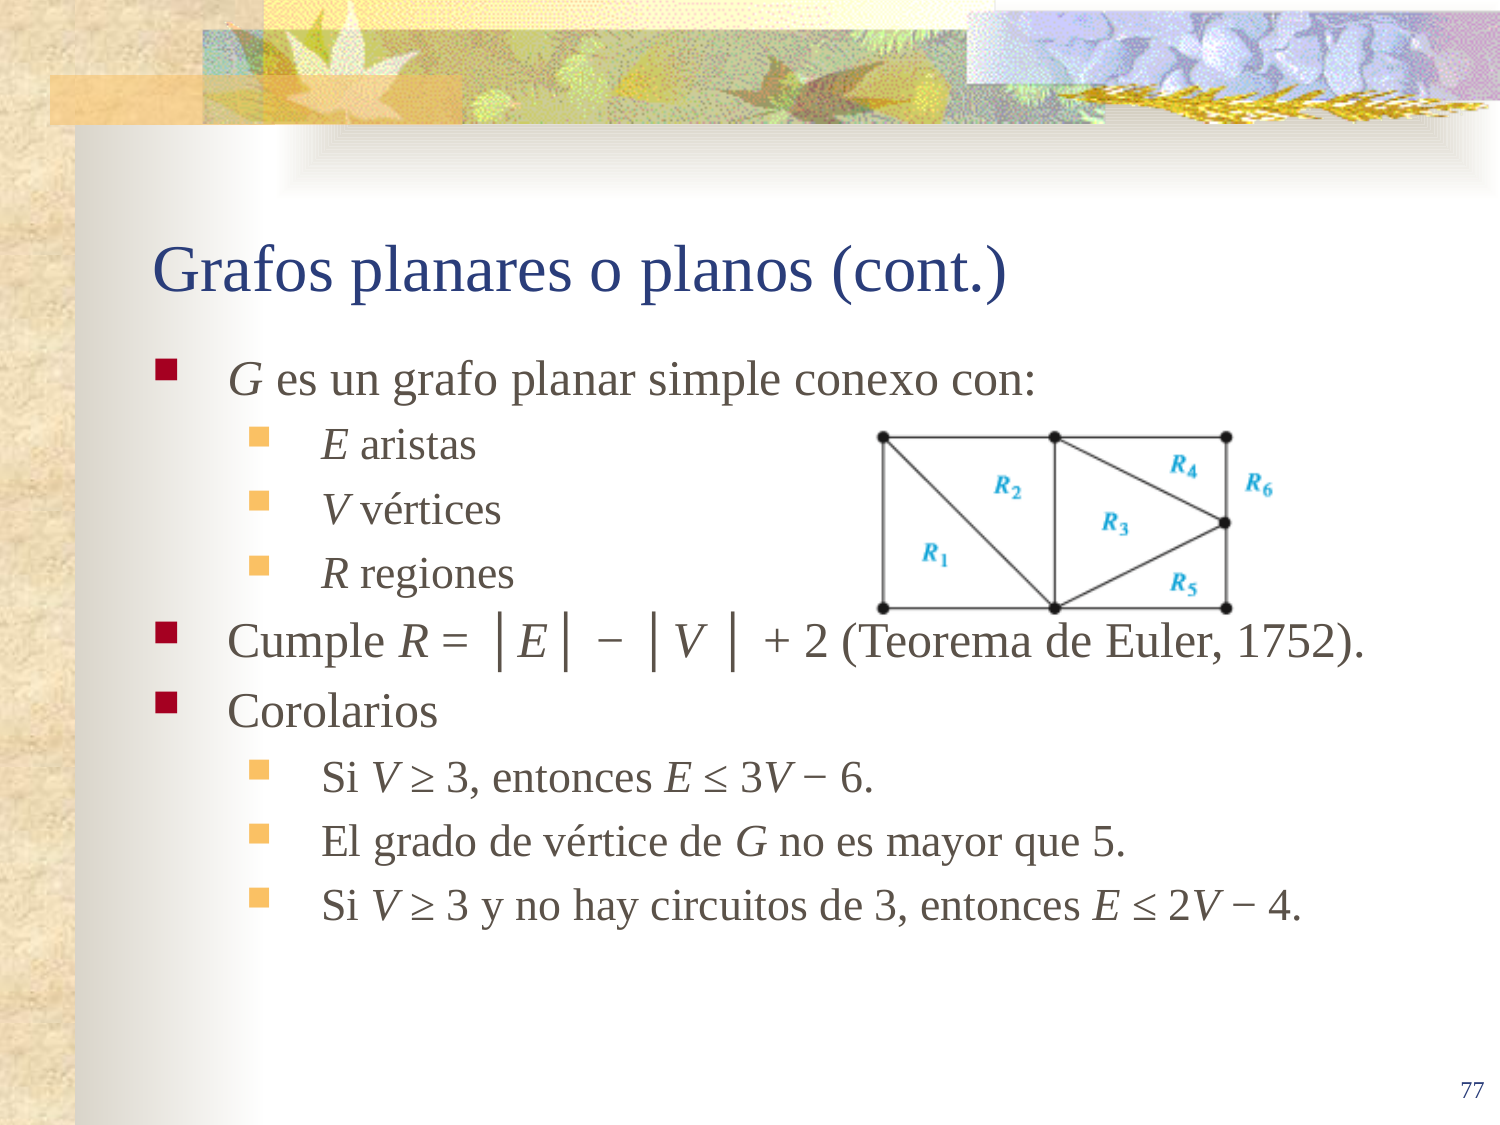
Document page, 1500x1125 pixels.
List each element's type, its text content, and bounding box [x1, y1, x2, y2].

picture [0, 0, 1500, 1125]
title Grafos planares o planos (cont.) [137, 87, 1500, 313]
picture [872, 422, 1282, 622]
list G es un grafo planar simple conexo con: E aristas V vértices R regiones Cumple R = │E│ − │V │ + 2 (Teorema de Euler, 1752). Corolarios Si V ≥ 3, entonces E ≤ 3V − 6. El grado de vértice de G no es mayor que 5. Si V ≥ 3 y no hay circuitos de 3, entonces E ≤ 2V − 4. [137, 337, 1500, 1013]
slide_number 77 [1349, 1051, 1500, 1125]
